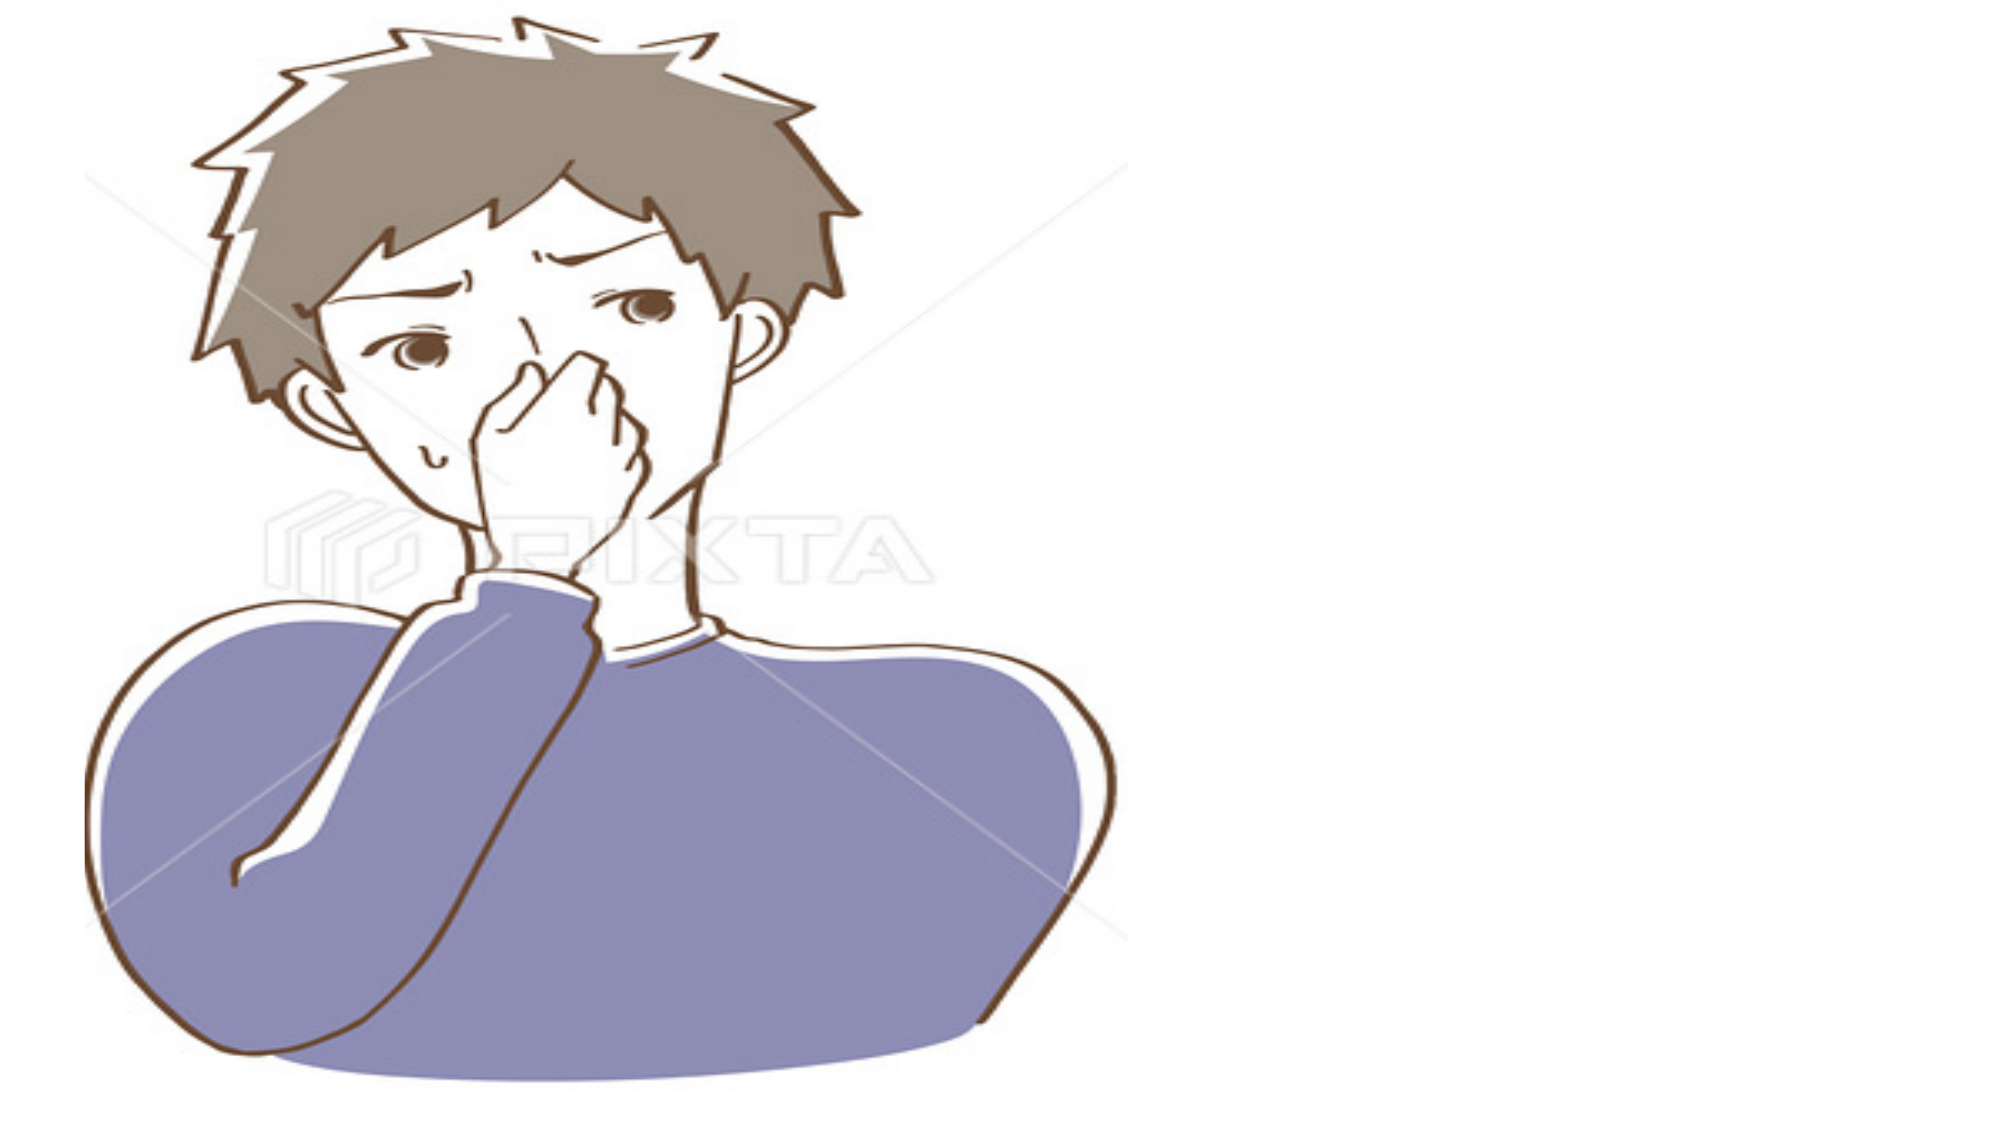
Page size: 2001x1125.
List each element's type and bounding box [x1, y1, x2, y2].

picture [84, 0, 1128, 1100]
